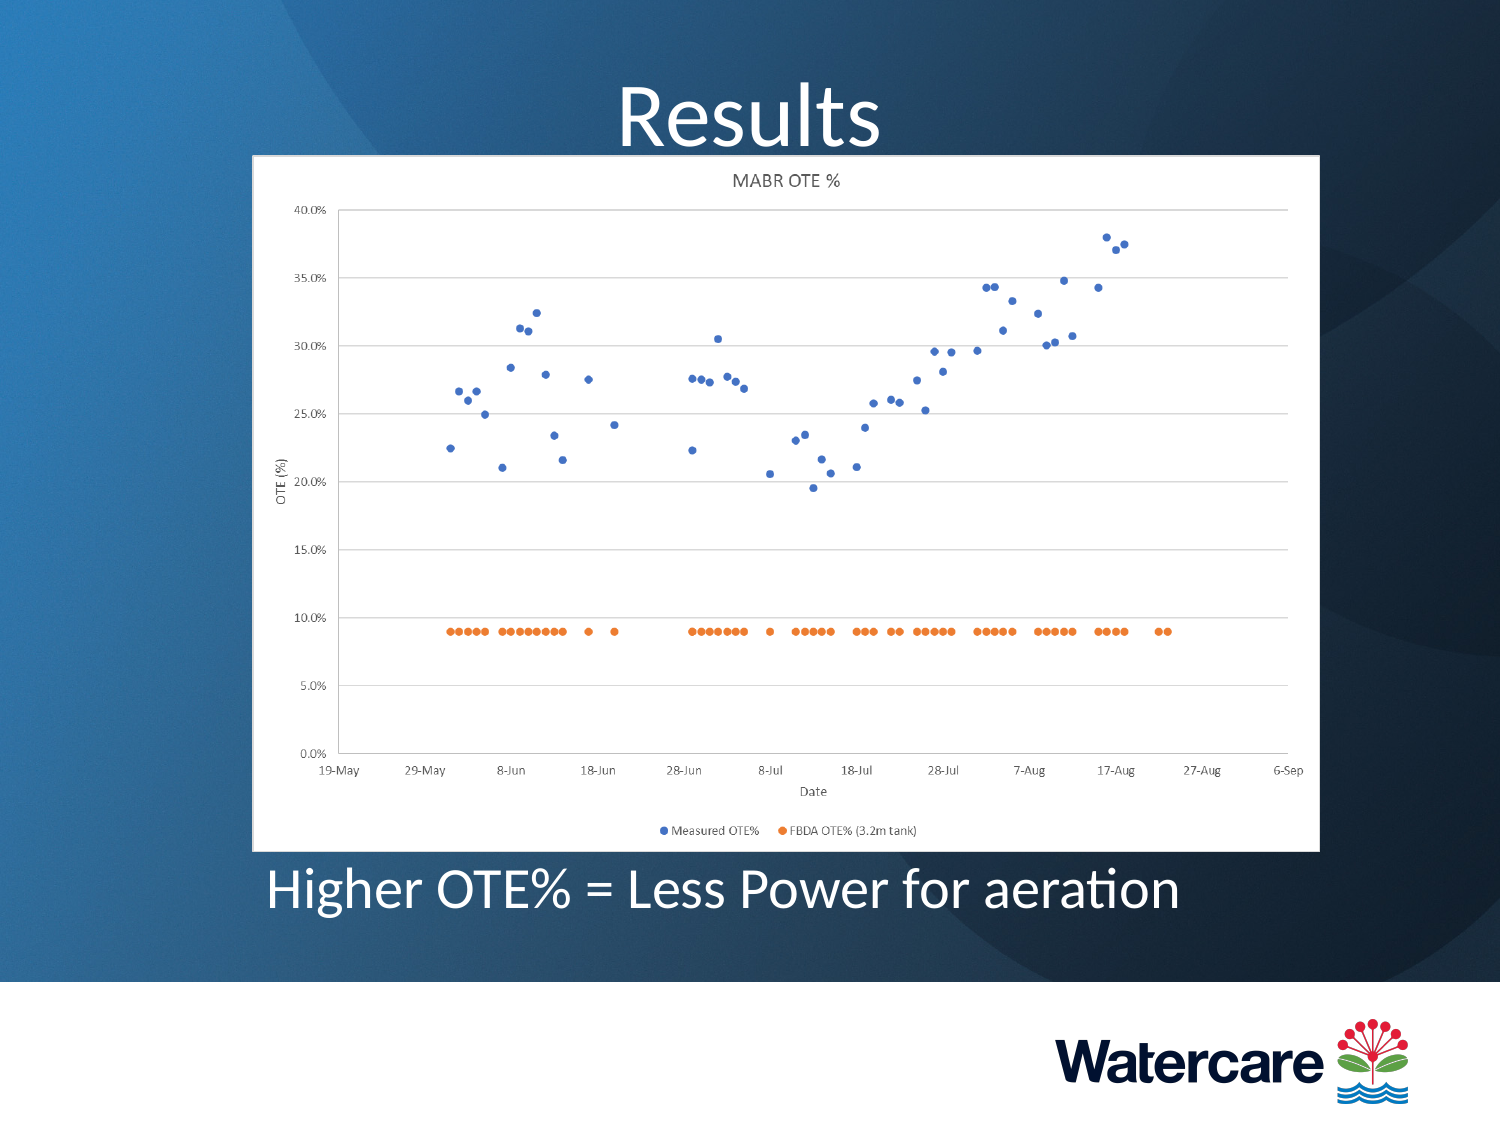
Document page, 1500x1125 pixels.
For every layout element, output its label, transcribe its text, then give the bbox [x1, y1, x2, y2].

text_box Higher OTE% = Less Power for aeration [252, 842, 1442, 927]
text_box [75, 209, 972, 957]
title Results [119, 83, 1381, 166]
picture [0, 0, 1500, 982]
picture [1055, 1019, 1408, 1104]
